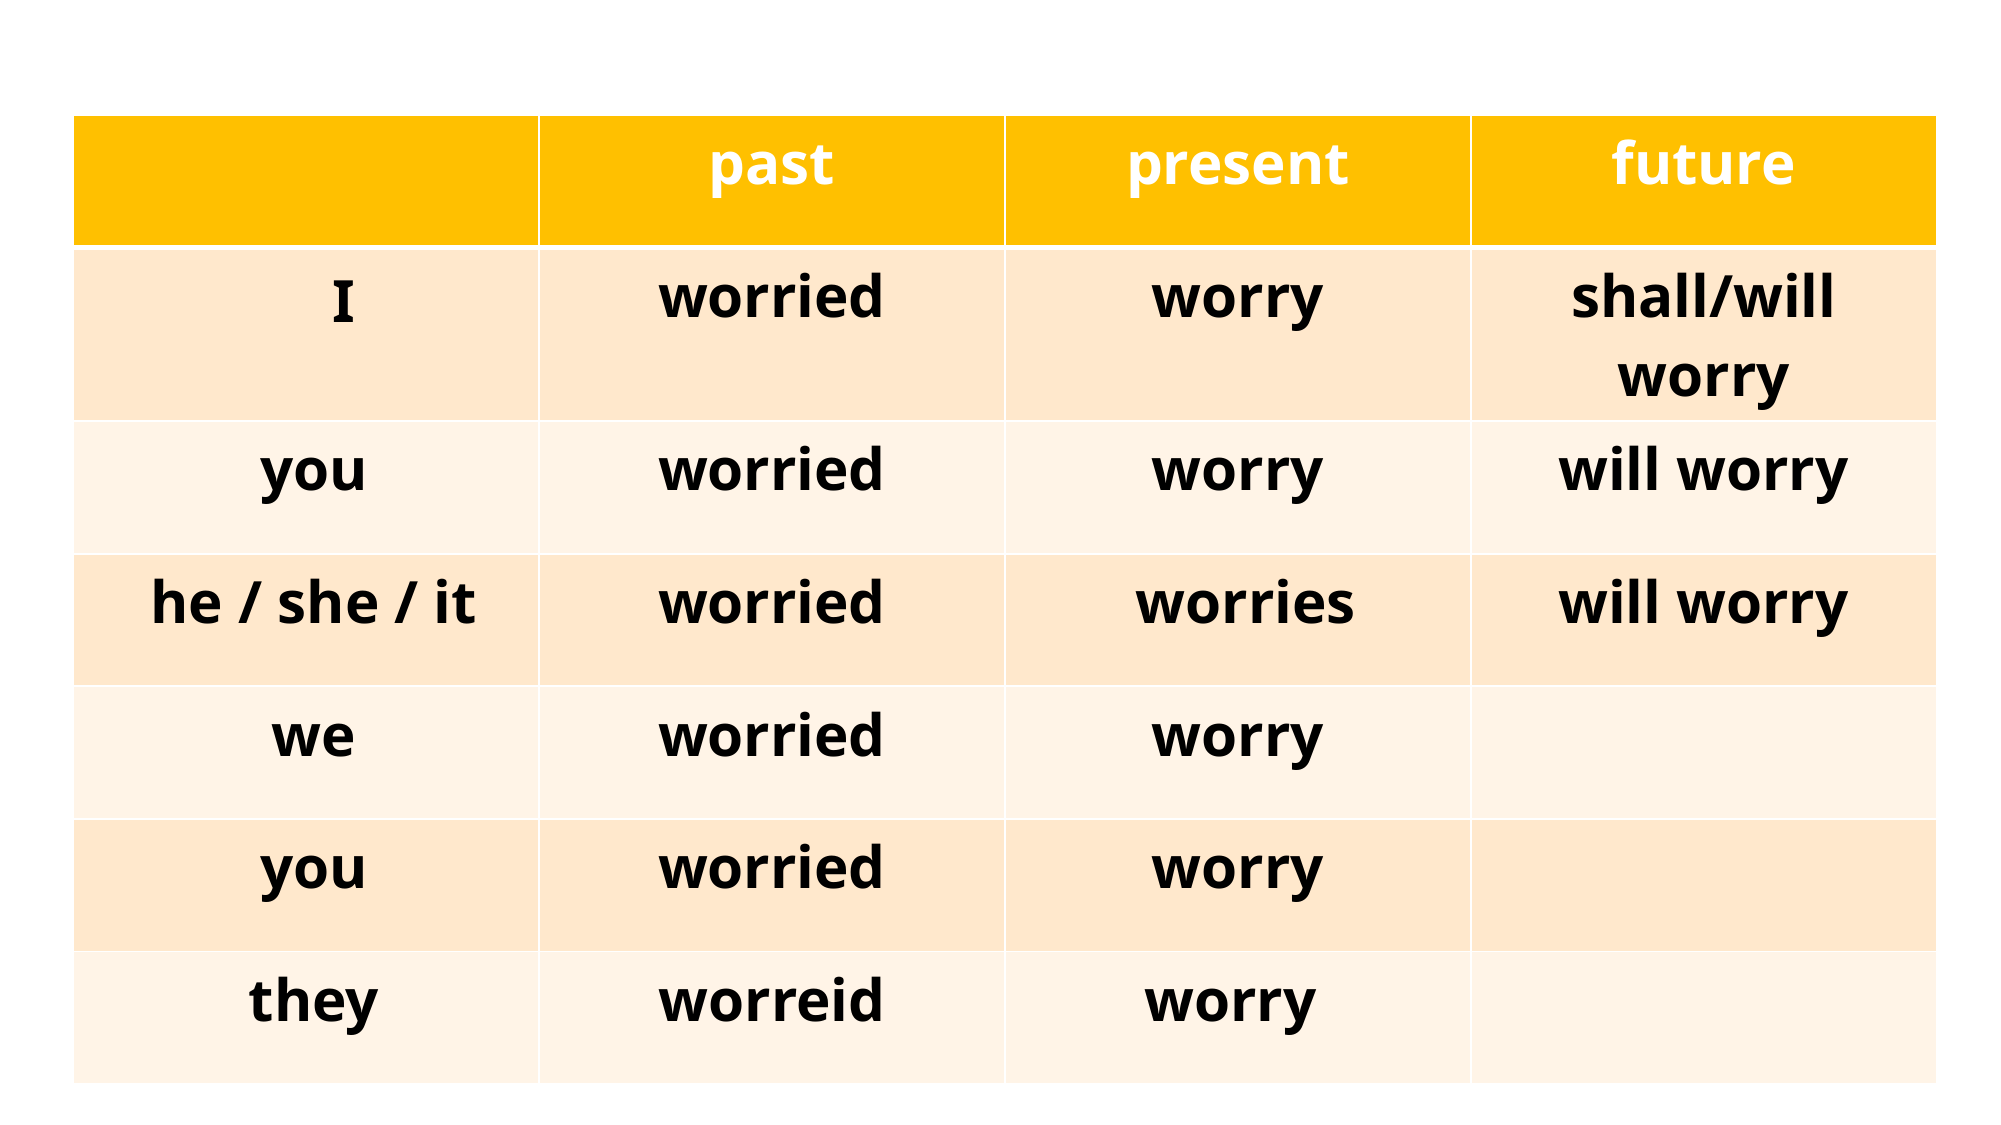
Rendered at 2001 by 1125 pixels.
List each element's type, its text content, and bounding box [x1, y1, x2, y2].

table_cell worried [540, 820, 1004, 951]
table_header future [1472, 116, 1936, 245]
table_header past [540, 116, 1004, 245]
table_header [74, 116, 538, 245]
table_cell you [74, 422, 538, 553]
table_cell worries [1006, 555, 1470, 685]
table_cell worried [540, 422, 1004, 553]
table_cell worried [540, 555, 1004, 685]
table_cell worry [1006, 820, 1470, 951]
table_cell they [74, 952, 538, 1083]
table_cell worry [1006, 952, 1470, 1083]
table_cell [1472, 952, 1936, 1083]
table_cell I [74, 250, 538, 420]
table_cell worry [1006, 422, 1470, 553]
table_cell worry [1006, 687, 1470, 818]
table_cell will worry [1472, 555, 1936, 685]
table_cell worry [1006, 250, 1470, 420]
table_cell [1472, 687, 1936, 818]
table_cell will worry [1472, 422, 1936, 553]
table_cell [1472, 820, 1936, 951]
table_cell shall/will worry [1472, 250, 1936, 420]
table_cell worried [540, 250, 1004, 420]
table_cell worried [540, 687, 1004, 818]
table_cell worreid [540, 952, 1004, 1083]
table_header present [1006, 116, 1470, 245]
table_cell we [74, 687, 538, 818]
table_cell he / she / it [74, 555, 538, 685]
table_cell you [74, 820, 538, 951]
